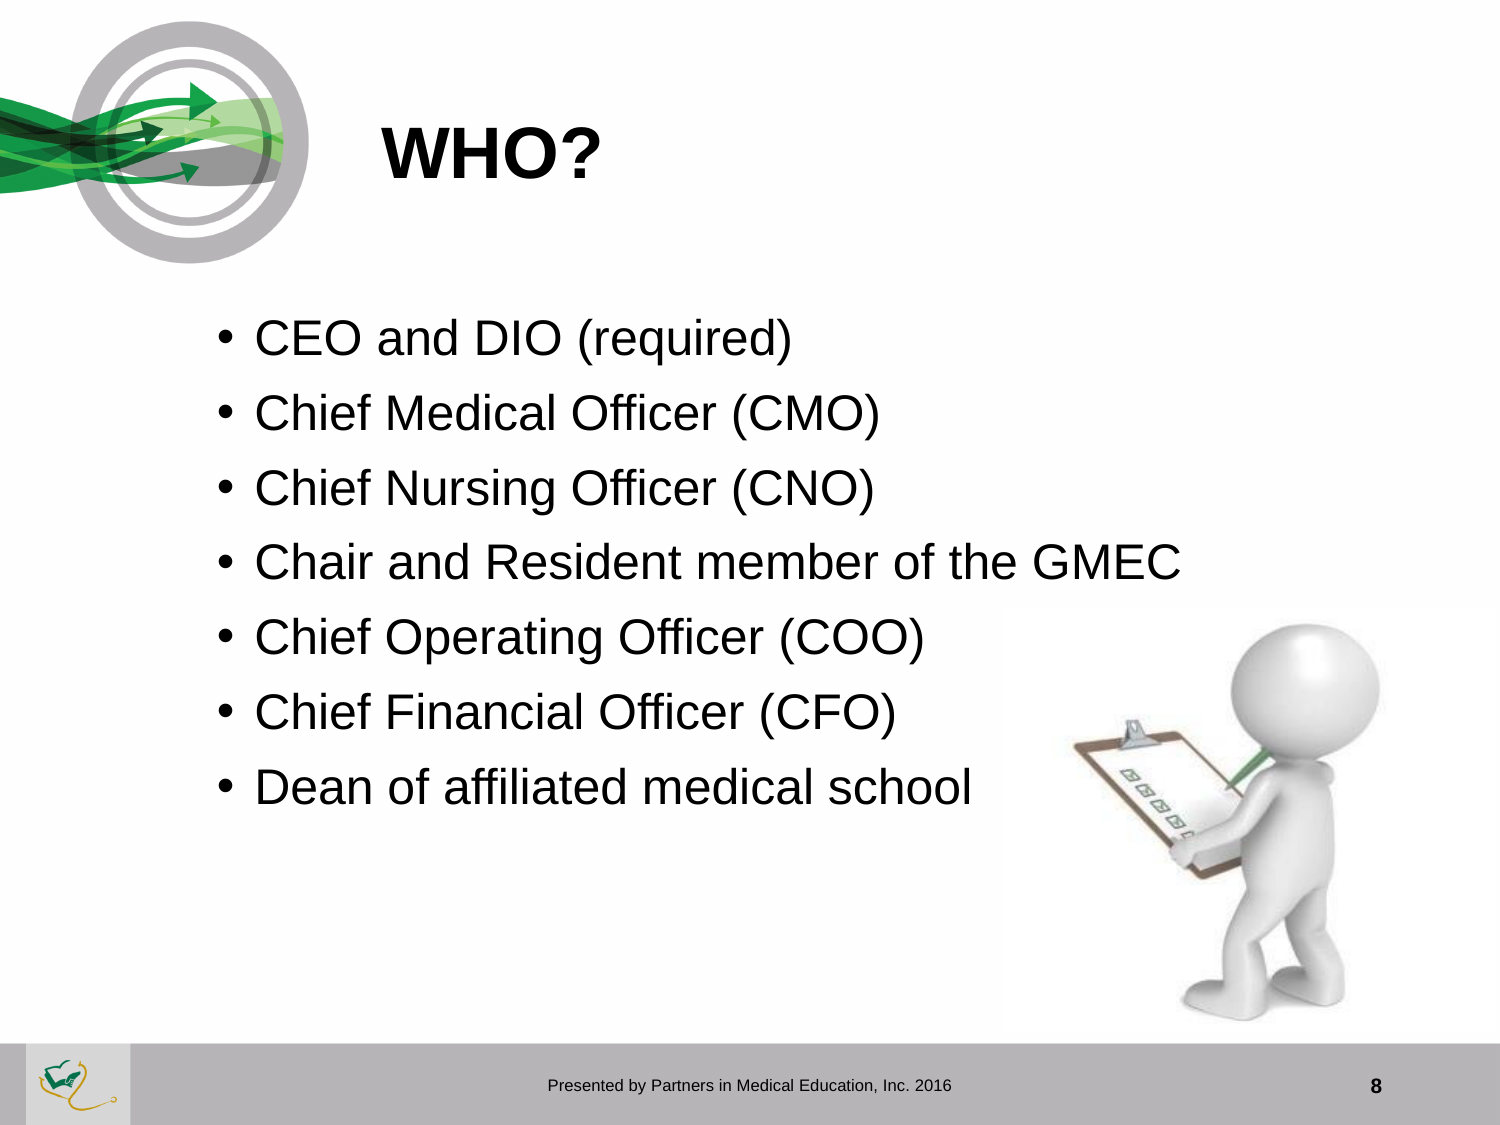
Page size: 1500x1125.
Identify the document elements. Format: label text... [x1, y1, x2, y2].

title WHO? [366, 46, 1437, 265]
footer Presented by Partners in Medical Education, Inc. 2016 [496, 1055, 1004, 1116]
list CEO and DIO (required) Chief Medical Officer (CMO) Chief Nursing Officer (CNO) Chair and Resident member of the GMEC Chief Operating Officer (COO) Chief Financial Officer (CFO) Dean of affiliated medical school [201, 304, 1496, 1033]
picture [0, 0, 1500, 1125]
slide_number 8 [1059, 1055, 1397, 1116]
